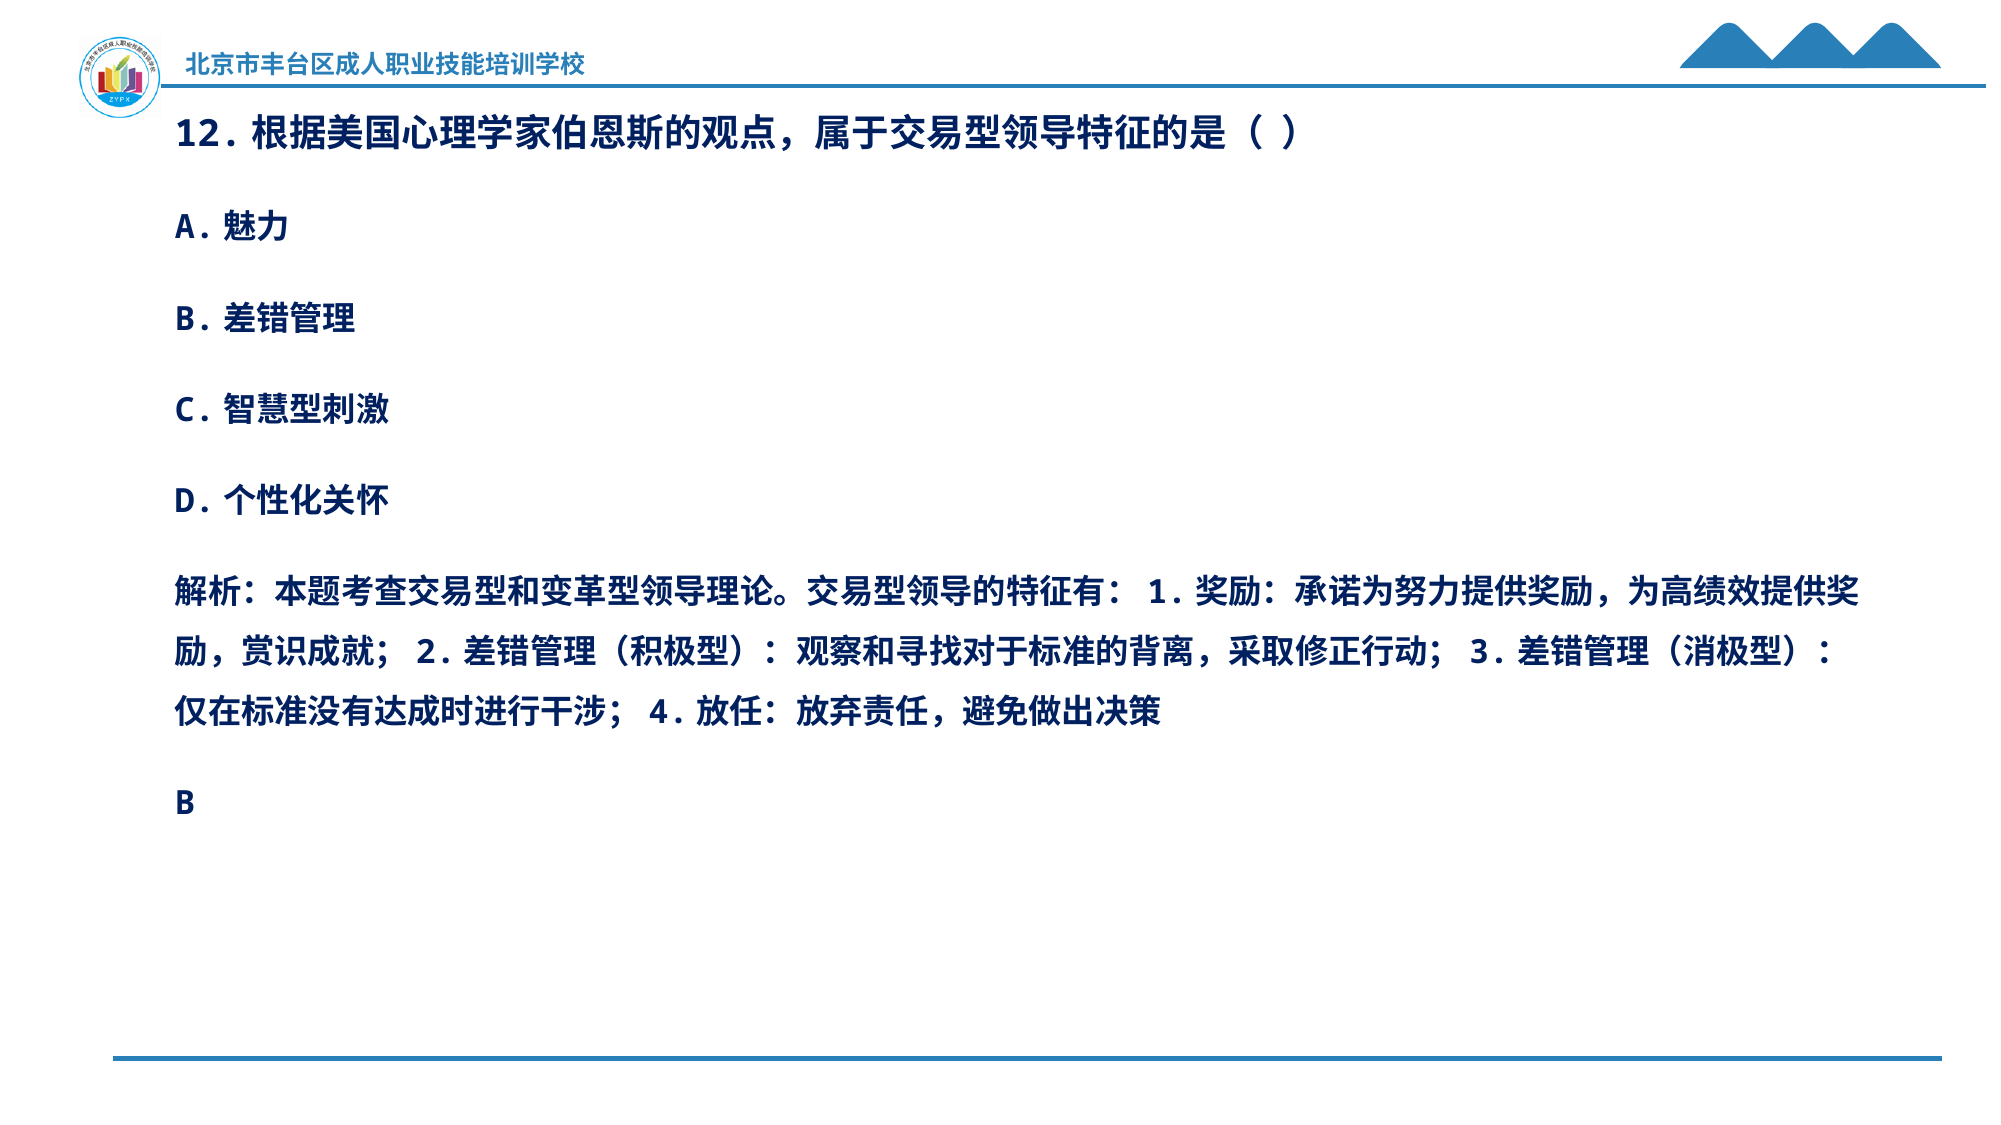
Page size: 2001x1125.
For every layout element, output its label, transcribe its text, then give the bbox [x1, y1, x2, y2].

picture [79, 36, 161, 118]
text_box 12.根据美国心理学家伯恩斯的观点，属于交易型领导特征的是（ ） A.魅力 B.差错管理 C.智慧型刺激 D.个性化关怀 解析：本题考查交易型和变革型领导理论。交易型领导的特征有：1.奖励：承诺为努力提供奖励，为高绩效提供奖励，赏识成就；2.差错管理（积极型）：观察和寻找对于标准的背离，采取修正行动；3.差错管理（消极型）：仅在标准没有达成时进行干涉；4.放任：放弃责任，避免做出决策 B [160, 86, 1892, 829]
text_box [1763, 21, 1853, 70]
text_box 12.根据美国心理学家伯恩斯的观点，属于交易型领导特征的是（ ） A.魅力 B.差错管理 C.智慧型刺激 D.个性化关怀 解析：本题考查交易型和变革型领导理论。交易型领导的特征有：1.奖励：承诺为努力提供奖励，为高绩效提供奖励，赏识成就；2.差错管理（积极型）：观察和寻找对于标准的背离，采取修正行动；3.差错管理（消极型）：仅在标准没有达成时进行干涉；4.放任：放弃责任，避免做出决策 B [161, 79, 1892, 85]
text_box [1677, 21, 1772, 70]
text_box 北京市丰台区成人职业技能培训学校 [170, 40, 632, 79]
text_box [1840, 21, 1944, 70]
